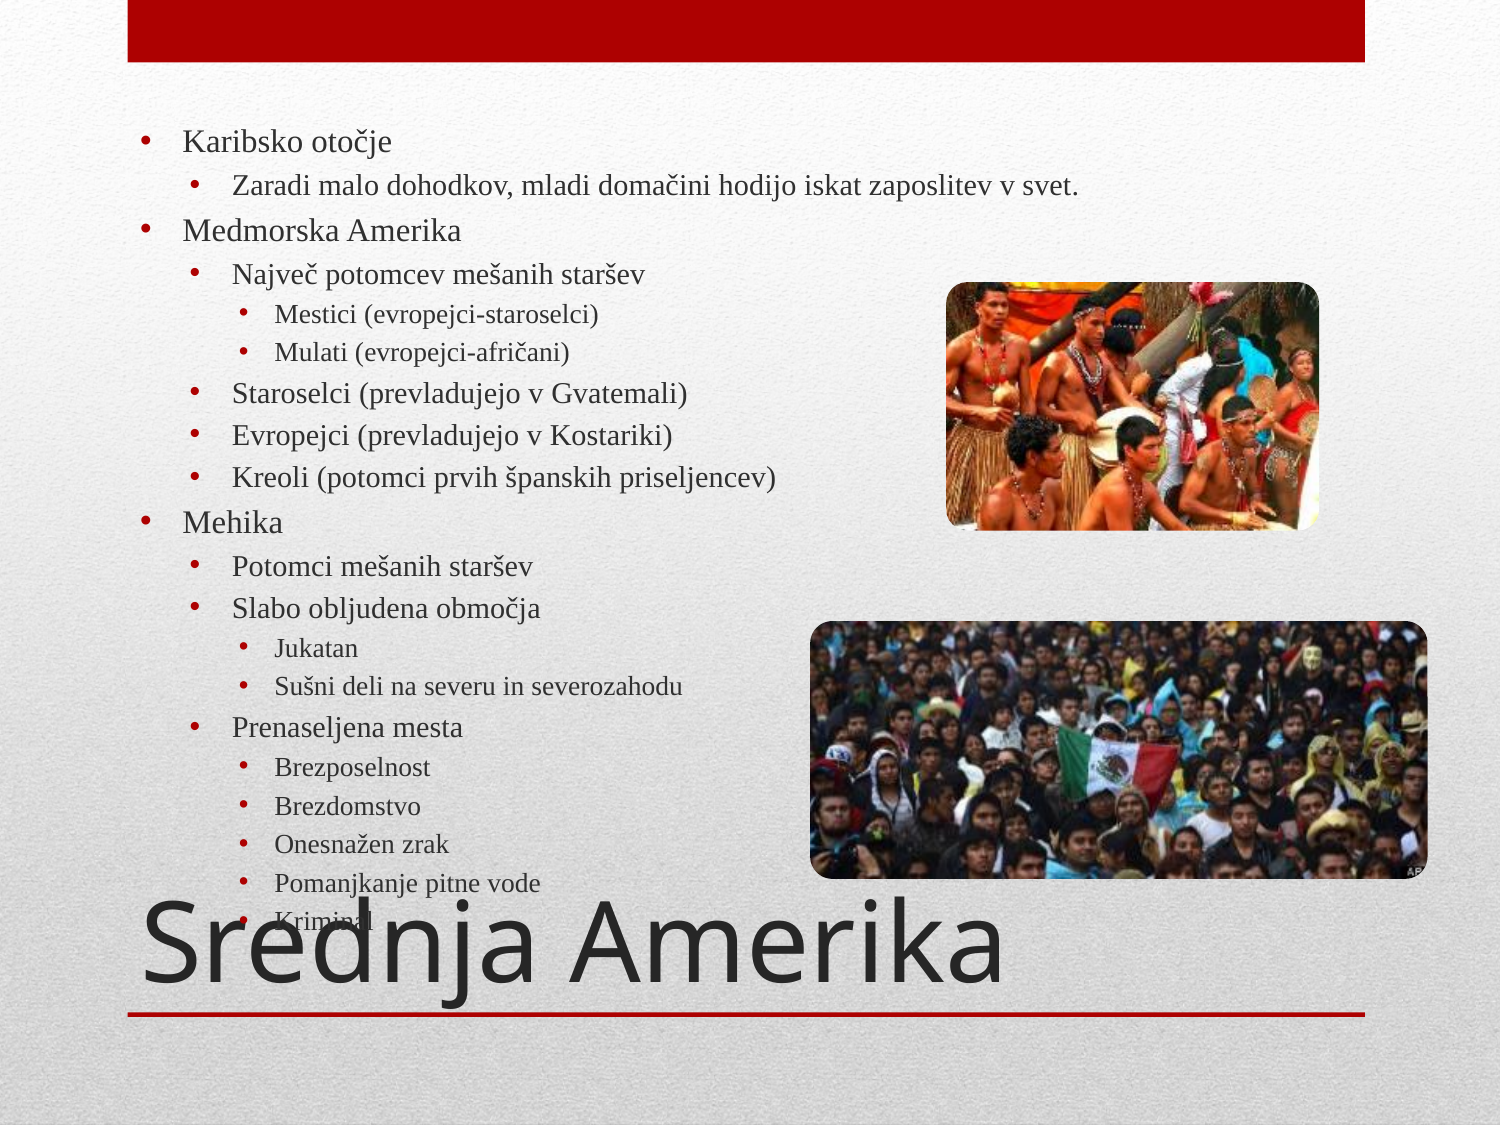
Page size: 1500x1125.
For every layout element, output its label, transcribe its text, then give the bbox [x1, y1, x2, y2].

list Karibsko otočje Zaradi malo dohodkov, mladi domačini hodijo iskat zaposlitev v svet. Medmorska Amerika Največ potomcev mešanih staršev Mestici (evropejci-staroselci) Mulati (evropejci-afričani) Staroselci (prevladujejo v Gvatemali) Evropejci (prevladujejo v Kostariki) Kreoli (potomci prvih španskih priseljencev) Mehika Potomci mešanih staršev Slabo obljudena območja Jukatan Sušni deli na severu in severozahodu Prenaseljena mesta Brezposelnost Brezdomstvo Onesnažen zrak Pomanjkanje pitne vode Kriminal [125, 112, 1363, 948]
picture [945, 281, 1320, 532]
title Srednja Amerika [125, 948, 1238, 1013]
picture [809, 620, 1429, 880]
